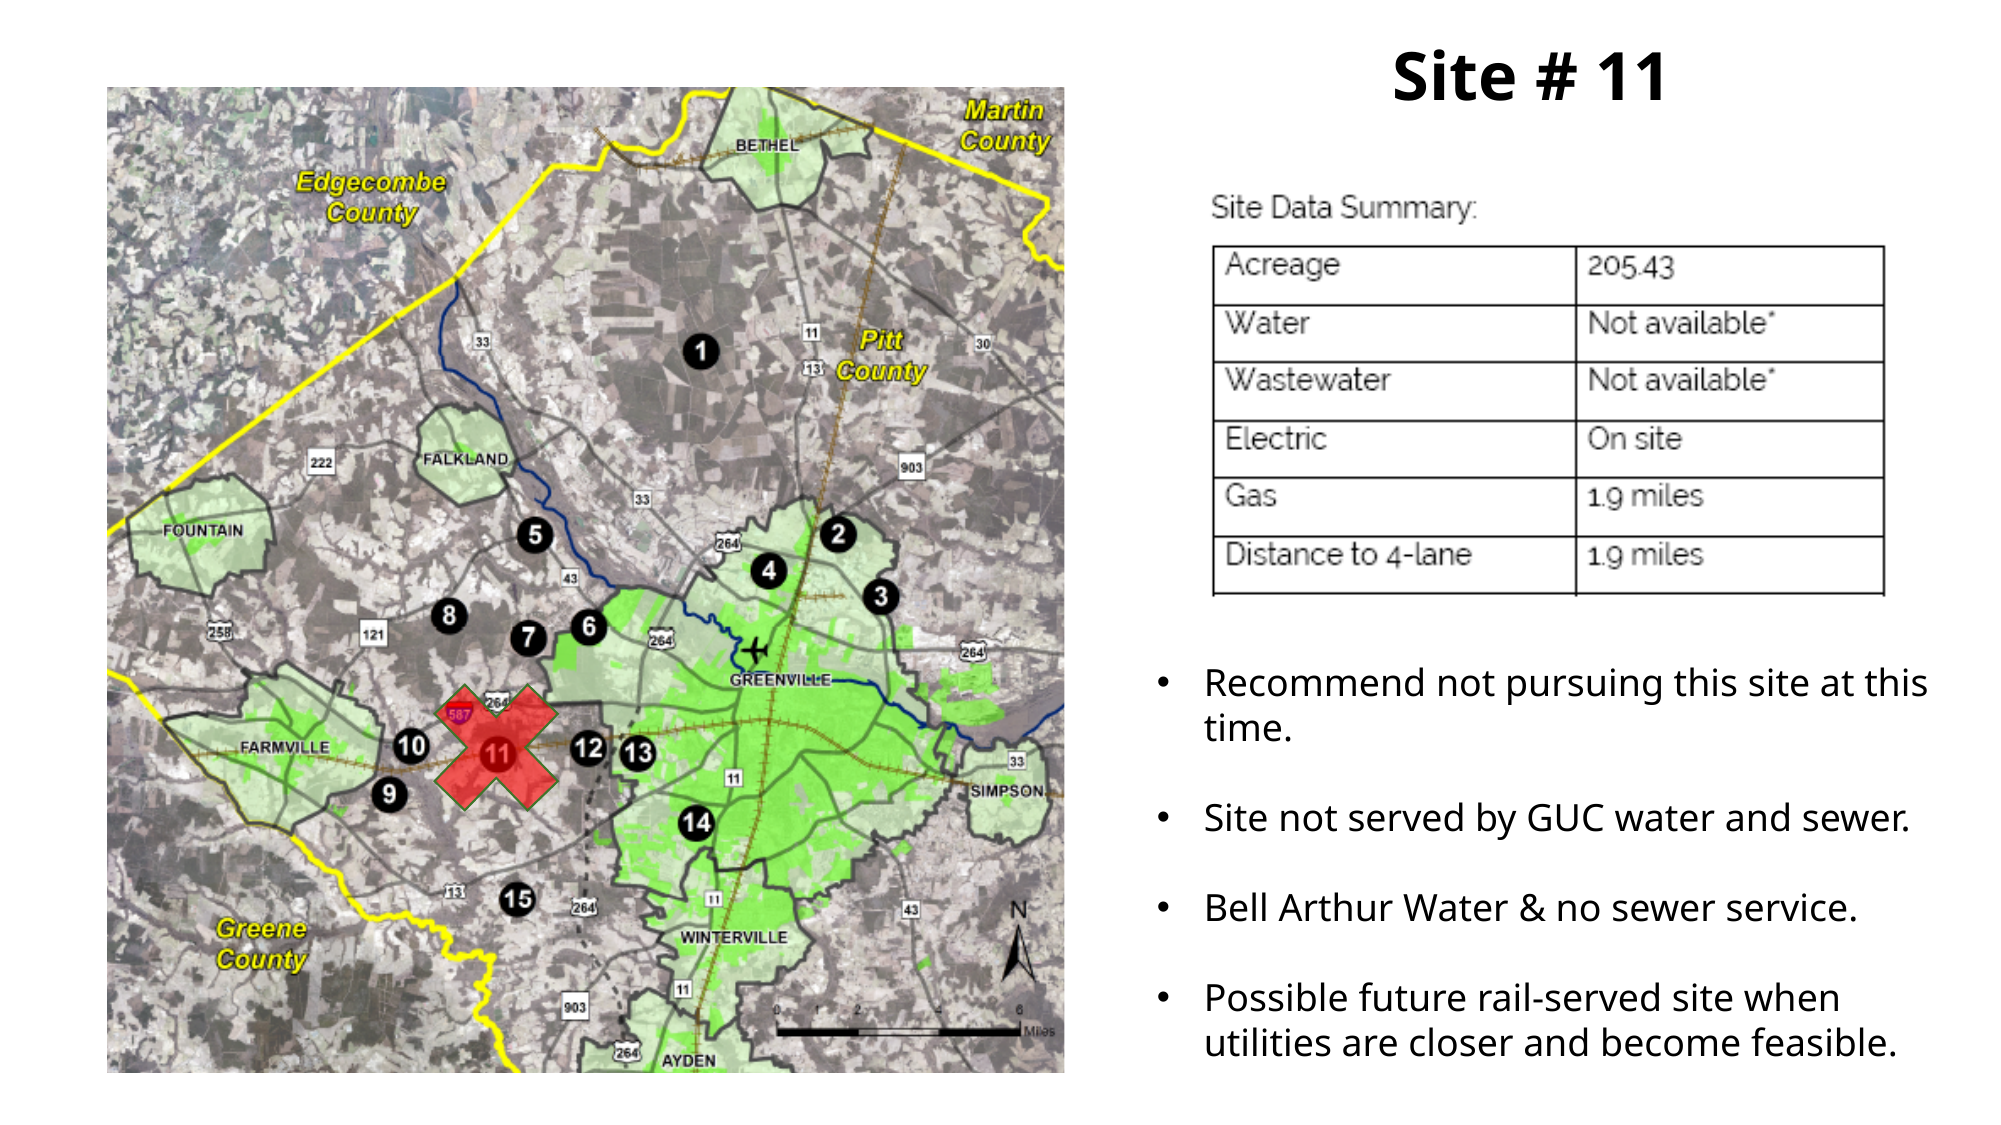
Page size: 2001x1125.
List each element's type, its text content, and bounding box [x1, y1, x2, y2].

picture [107, 87, 1065, 1073]
text_box Site # 11 [1064, 26, 2000, 122]
text_box Recommend not pursuing this site at this time. Site not served by GUC water and sewer. Bell Arthur Water & no sewer service. Possible future rail-served site when utilities are closer and become feasible. [1142, 651, 1969, 1072]
picture [1194, 185, 1911, 614]
